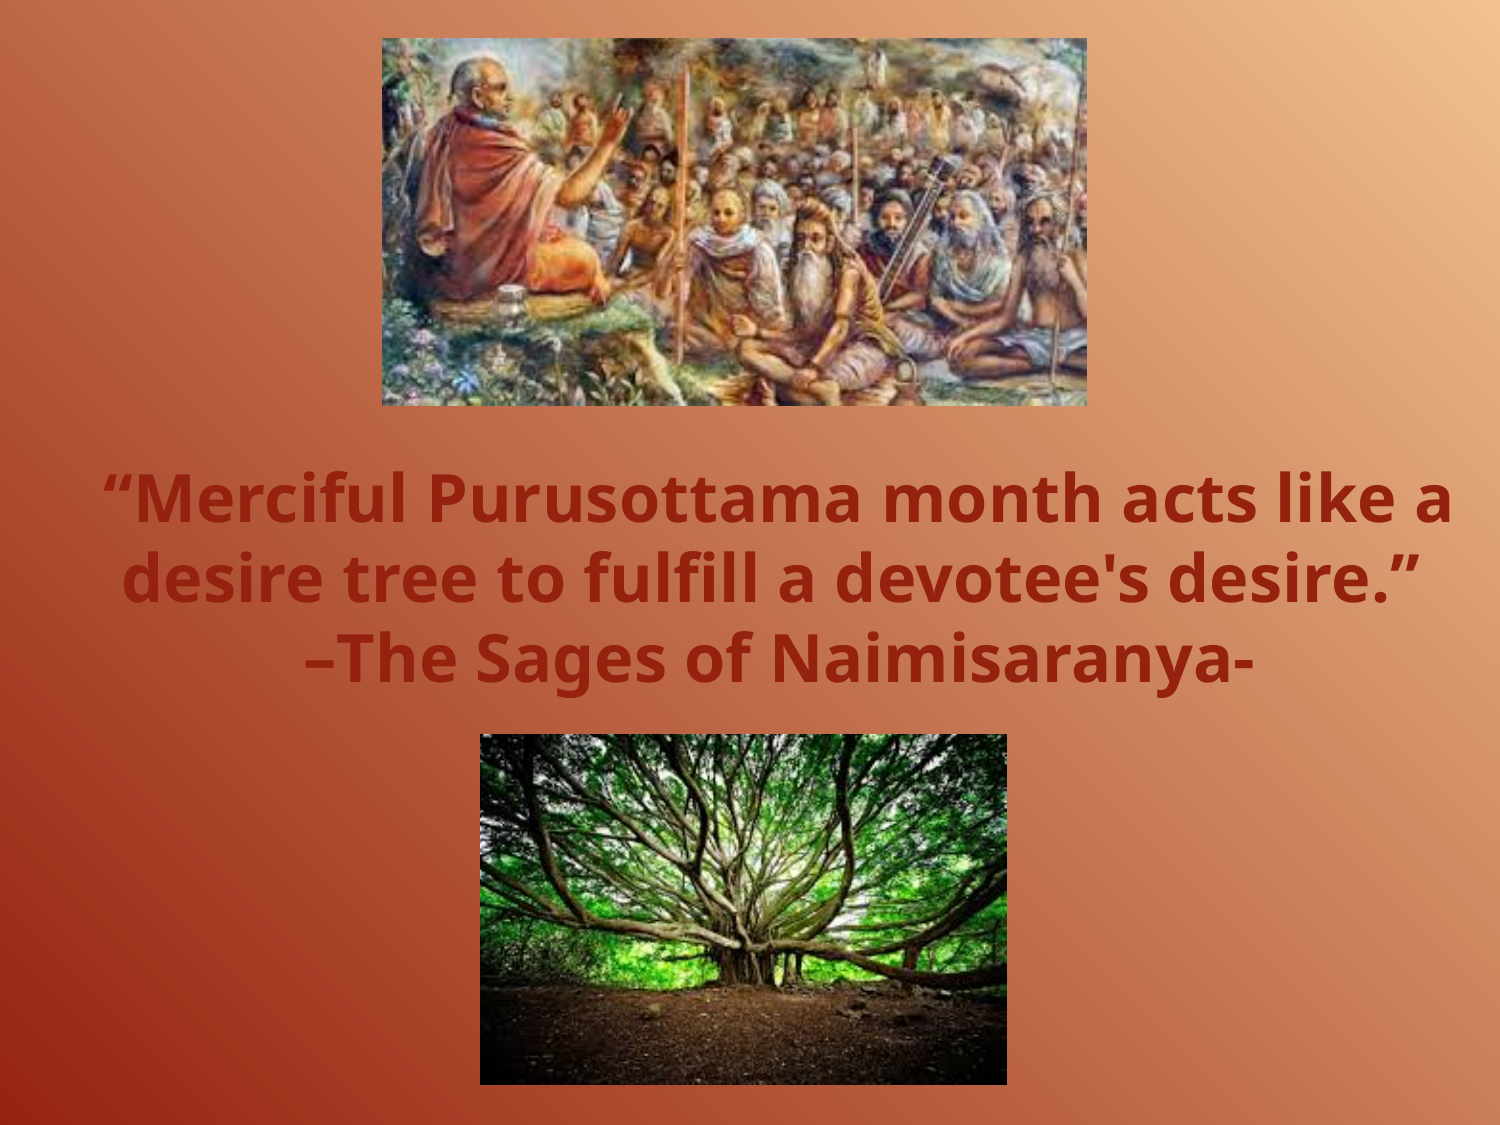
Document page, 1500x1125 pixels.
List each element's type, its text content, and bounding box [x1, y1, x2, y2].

picture [380, 36, 1089, 408]
picture [478, 732, 1009, 1087]
text_box “Merciful Purusottama month acts like a desire tree to fulfill a devotee's desire.” –The Sages of Naimisaranya- [81, 448, 1478, 704]
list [80, 550, 1420, 793]
